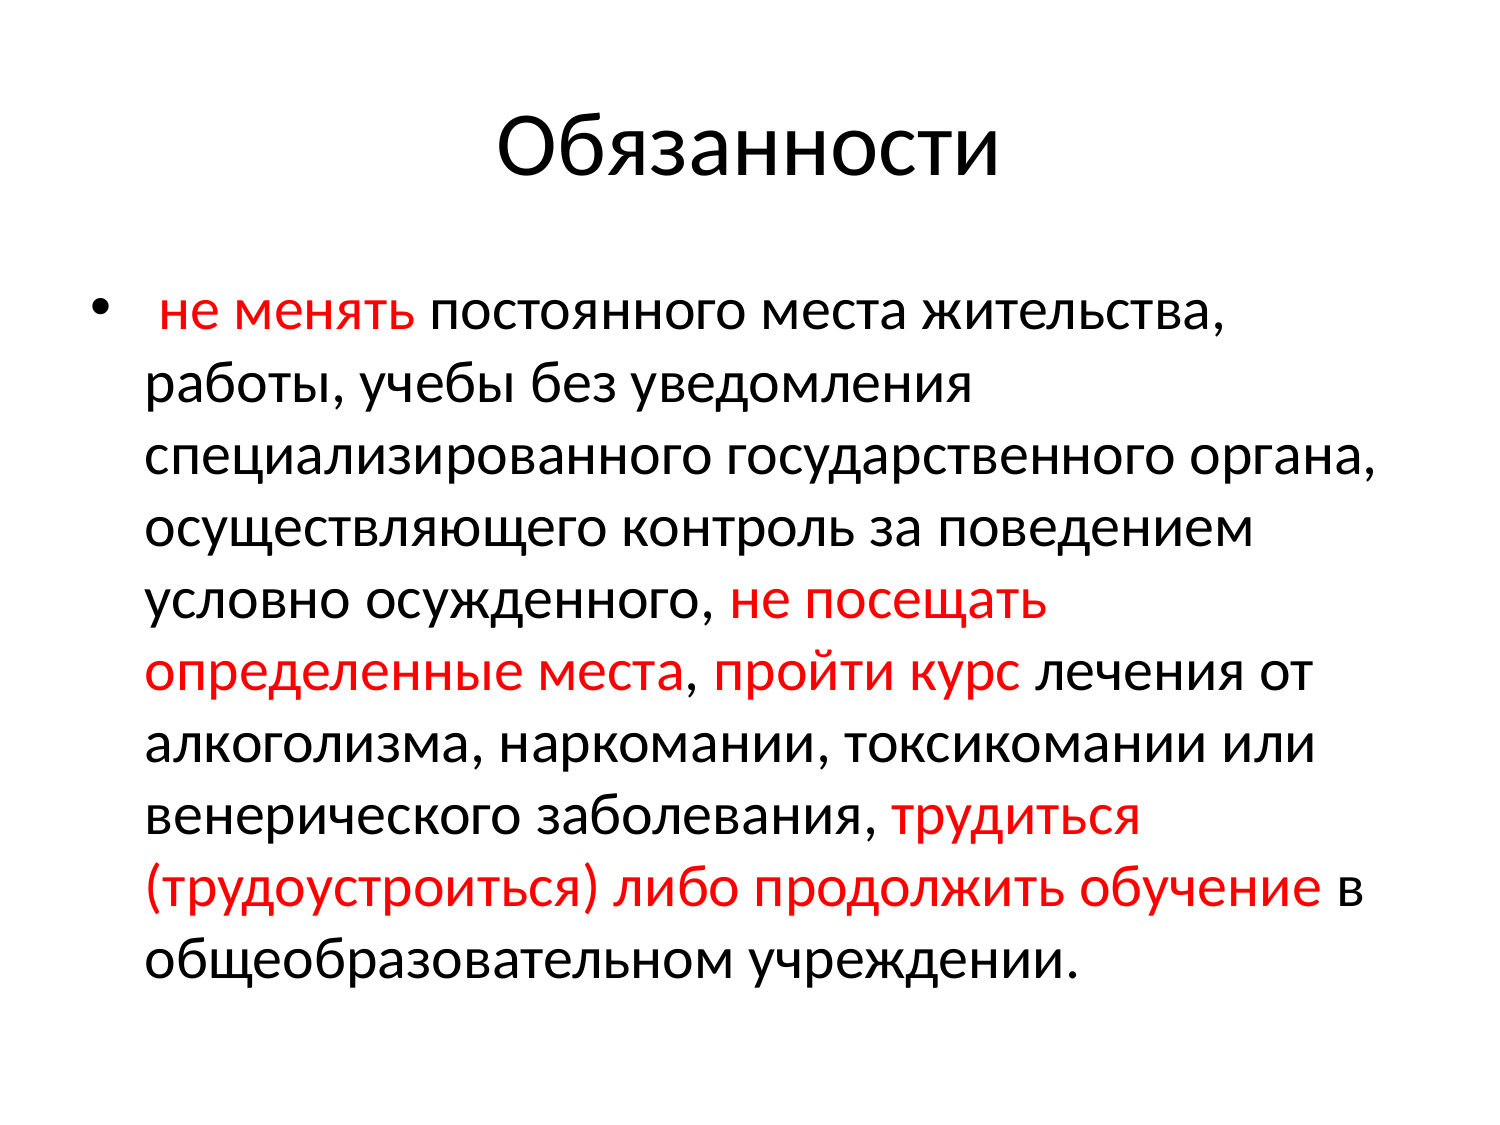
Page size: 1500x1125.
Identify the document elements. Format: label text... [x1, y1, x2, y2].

title Обязанности [75, 45, 1425, 233]
list не менять постоянного места жительства, работы, учебы без уведомления специализированного государственного органа, осуществляющего контроль за поведением условно осужденного, не посещать определенные места, пройти курс лечения от алкоголизма, наркомании, токсикомании или венерического заболевания, трудиться (трудоустроиться) либо продолжить обучение в общеобразовательном учреждении. [75, 262, 1425, 1005]
